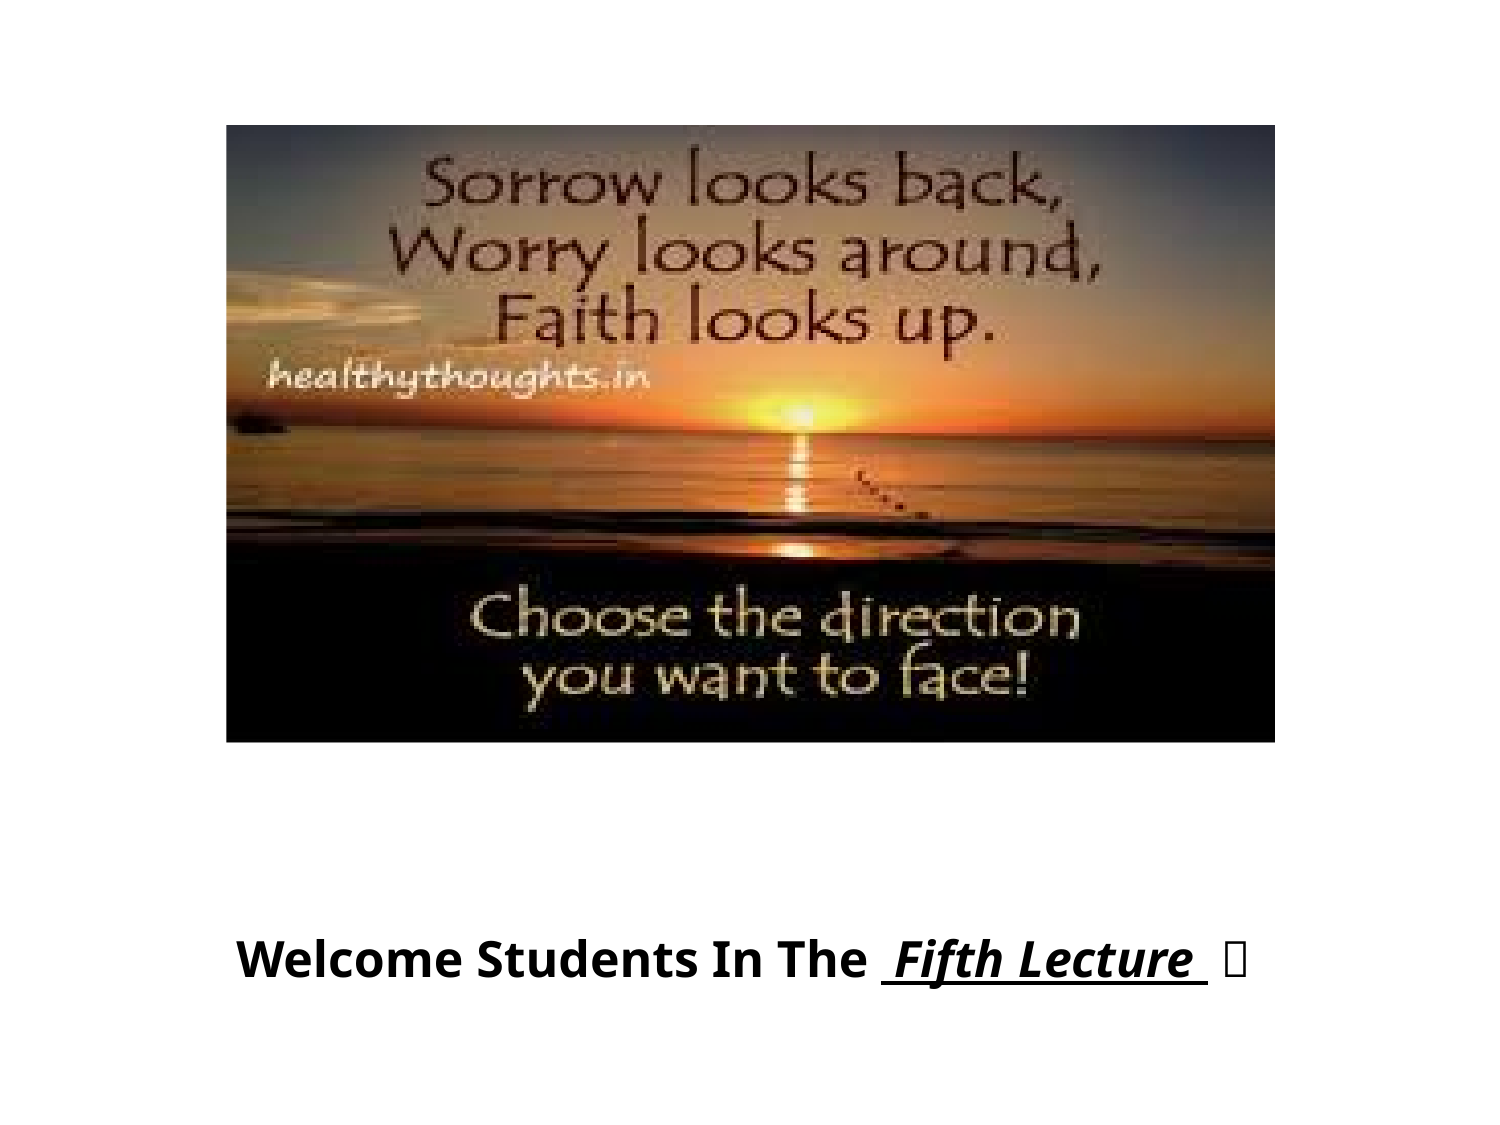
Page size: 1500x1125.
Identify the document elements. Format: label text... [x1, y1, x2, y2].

picture [226, 124, 1276, 743]
text_box Welcome Students In The Fifth Lecture  [99, 799, 1400, 995]
